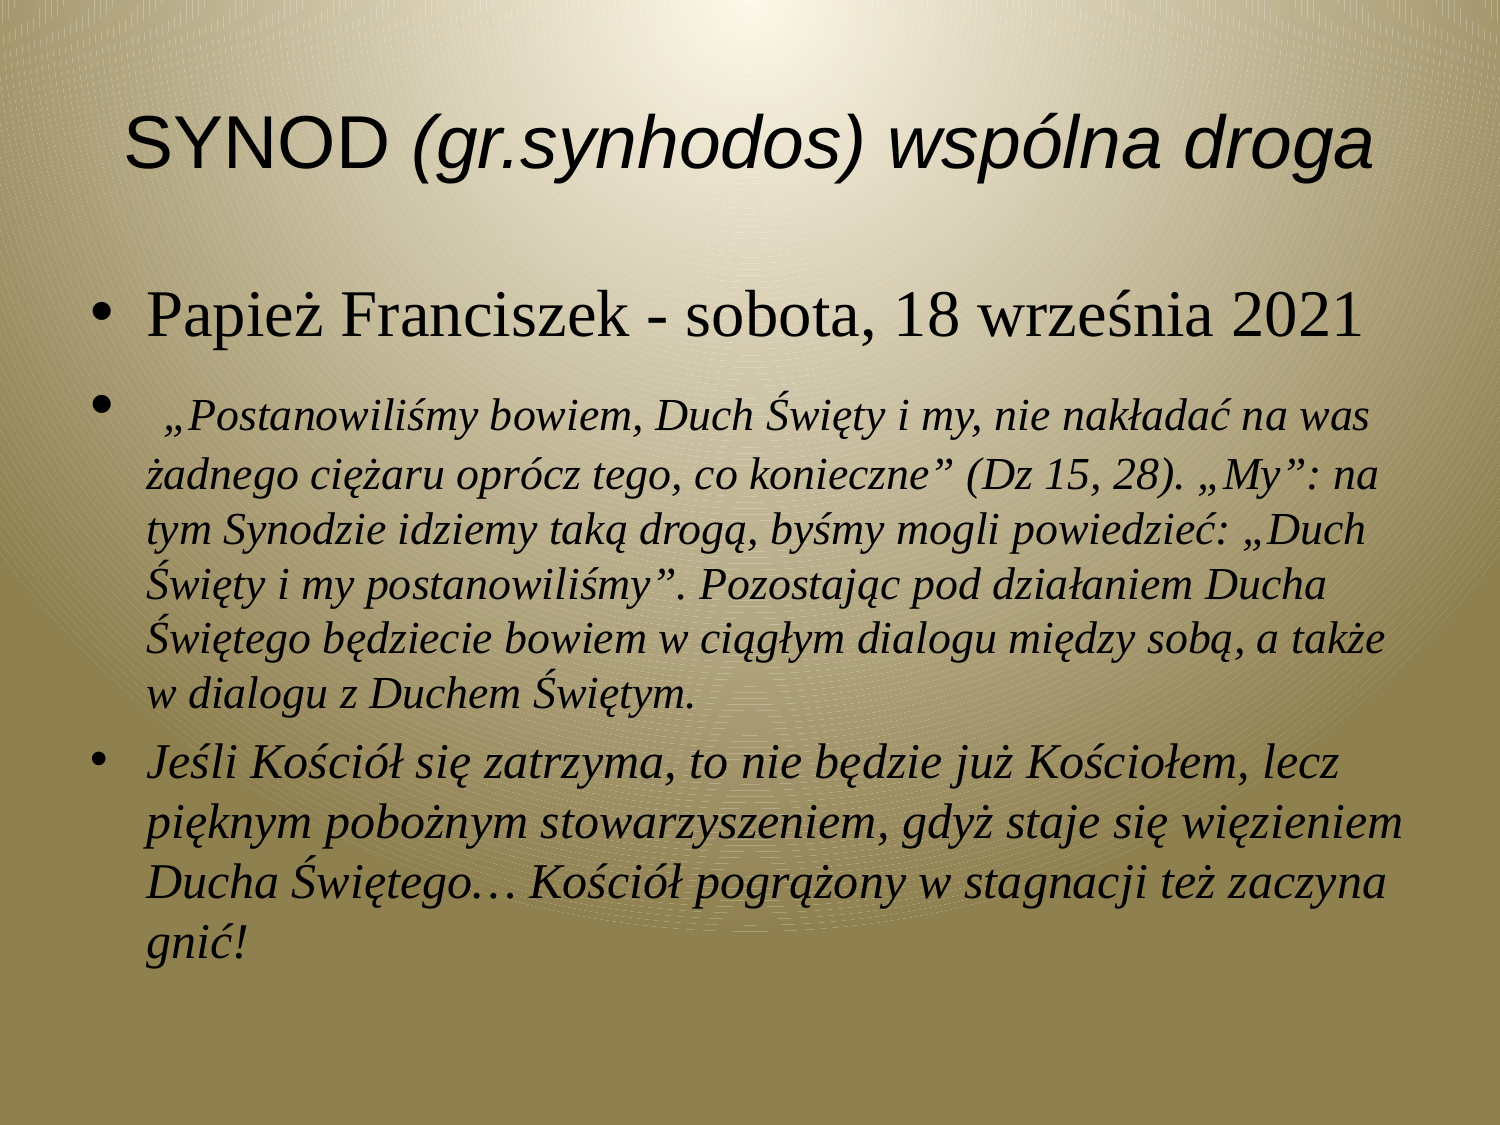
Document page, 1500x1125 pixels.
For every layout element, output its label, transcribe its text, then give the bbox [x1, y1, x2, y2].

title SYNOD (gr.synhodos) wspólna droga [75, 45, 1425, 233]
list Papież Franciszek - sobota, 18 września 2021 „Postanowiliśmy bowiem, Duch Święty i my, nie nakładać na was żadnego ciężaru oprócz tego, co konieczne” (Dz 15, 28). „My”: na tym Synodzie idziemy taką drogą, byśmy mogli powiedzieć: „Duch Święty i my postanowiliśmy”. Pozostając pod działaniem Ducha Świętego będziecie bowiem w ciągłym dialogu między sobą, a także w dialogu z Duchem Świętym. Jeśli Kościół się zatrzyma, to nie będzie już Kościołem, lecz pięknym pobożnym stowarzyszeniem, gdyż staje się więzieniem Ducha Świętego… Kościół pogrążony w stagnacji też zaczyna gnić! [75, 262, 1425, 1005]
